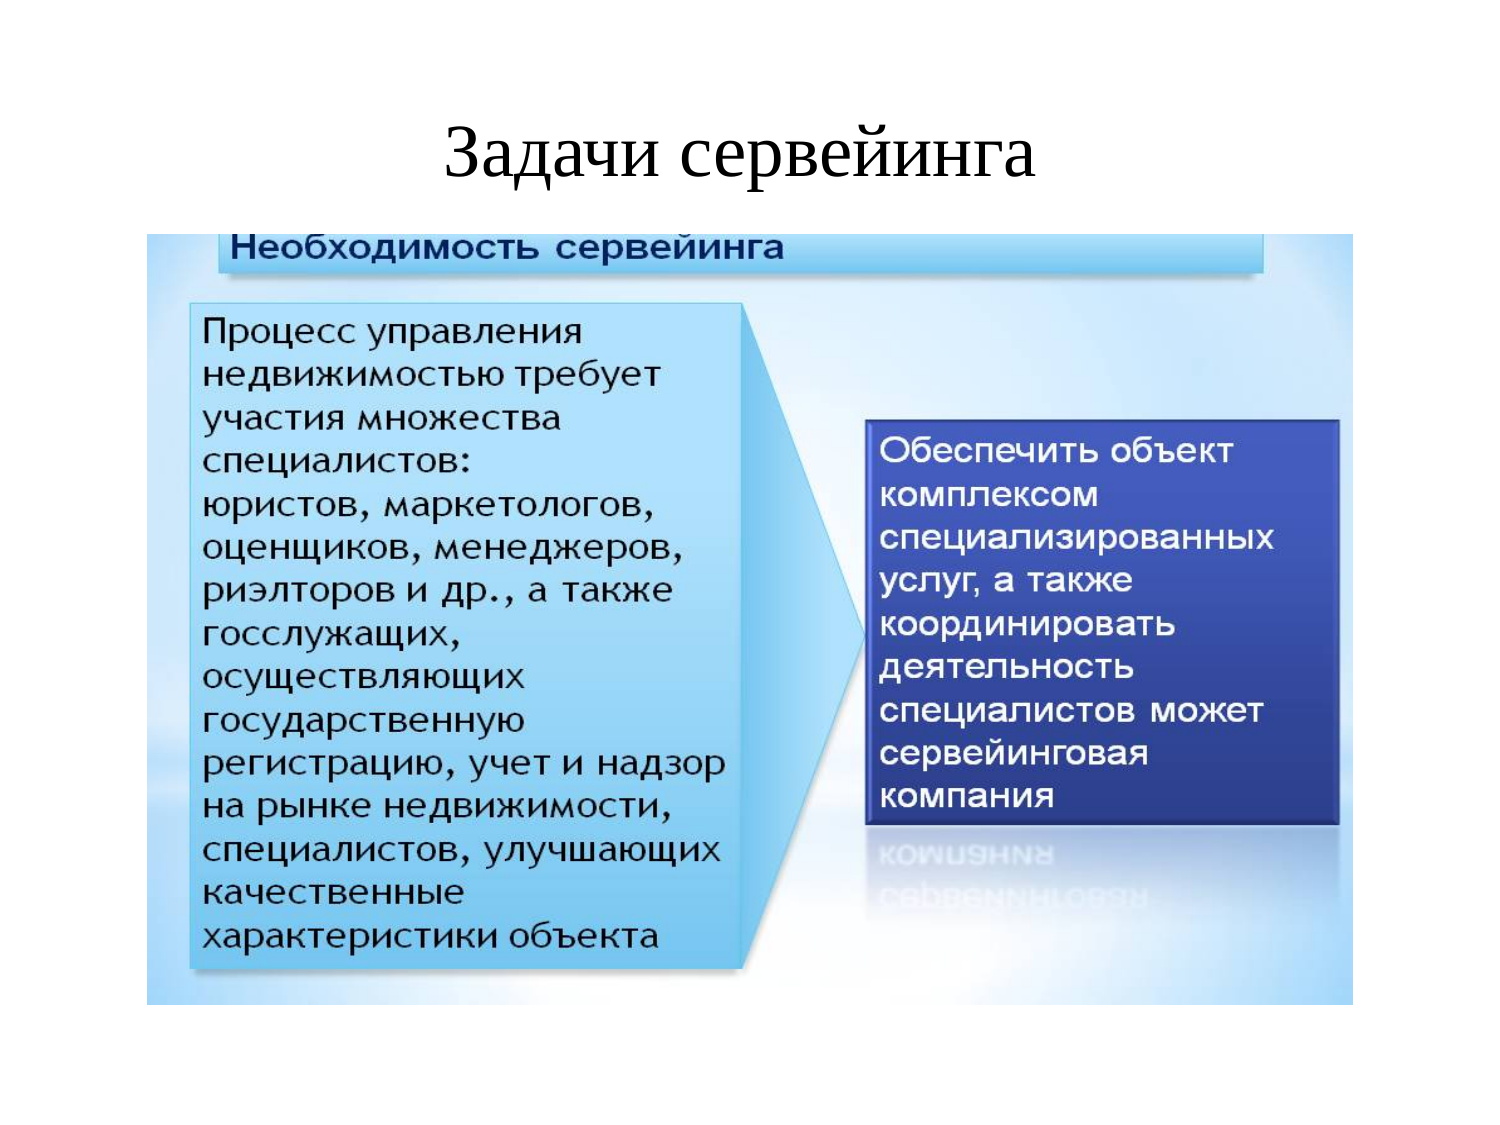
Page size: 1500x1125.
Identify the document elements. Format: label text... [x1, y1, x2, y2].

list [147, 196, 1353, 1006]
text_box Задачи сервейинга [145, 88, 1354, 196]
